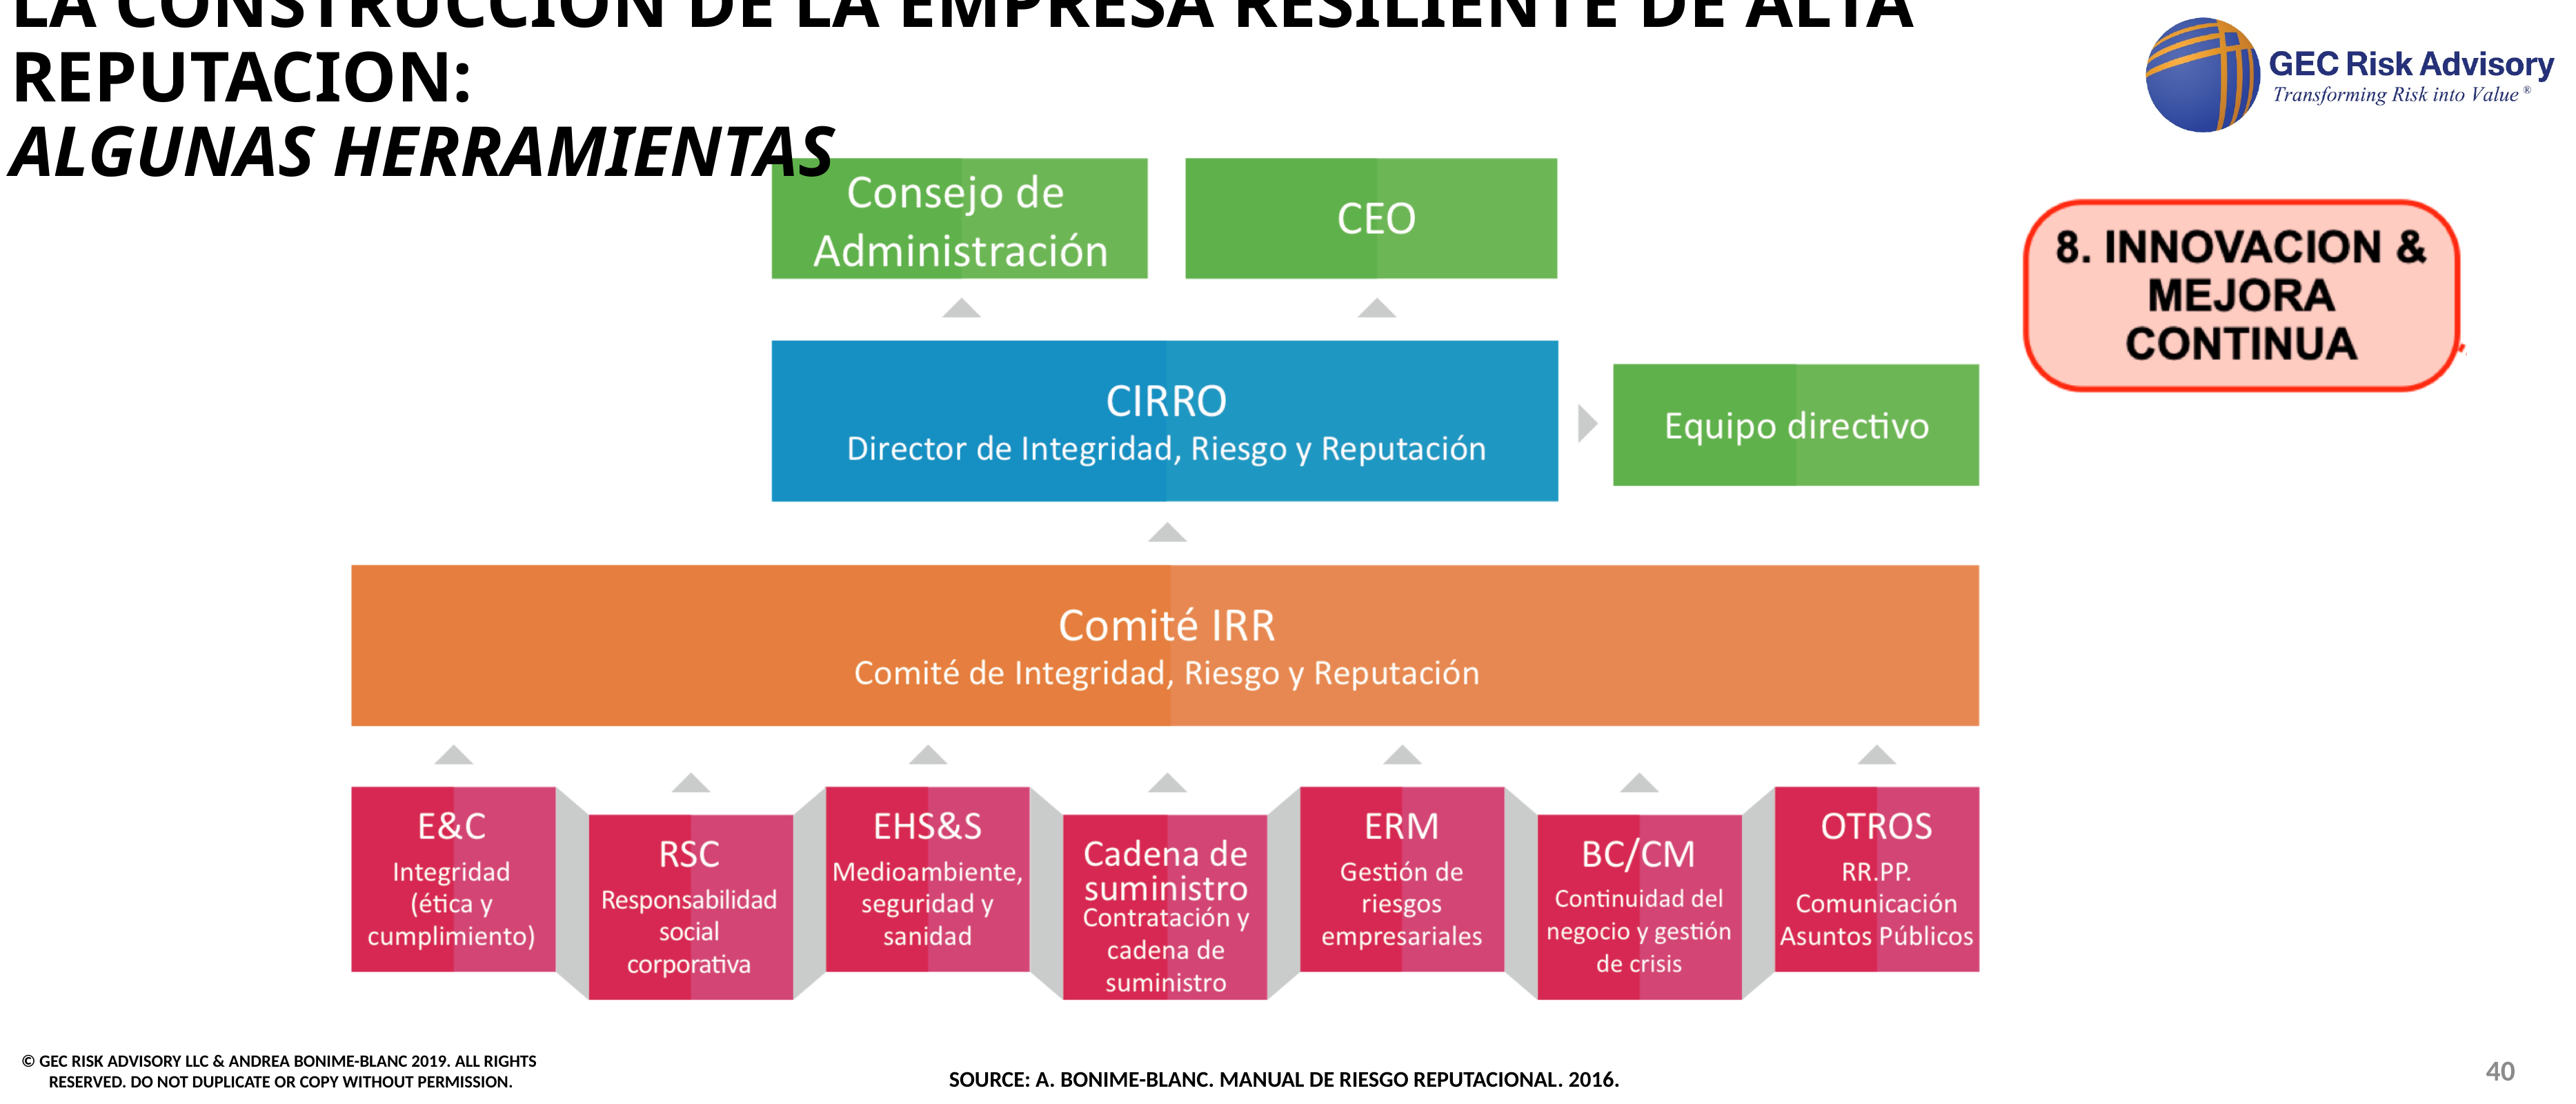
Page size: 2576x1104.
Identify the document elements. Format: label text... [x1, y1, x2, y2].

text_box 40 [2446, 1052, 2555, 1087]
picture [2146, 17, 2555, 132]
text_box SOURCE: A. BONIME-BLANC. MANUAL DE RIESGO REPUTACIONAL. 2016. [939, 1059, 1637, 1097]
picture [337, 83, 2467, 1045]
title LA CONSTRUCCION DE LA EMPRESA RESILIENTE DE ALTA REPUTACION: ALGUNAS HERRAMIENTAS [0, 6, 2110, 153]
text_box © GEC RISK ADVISORY LLC & ANDREA BONIME-BLANC 2019. ALL RIGHTS RESERVED. DO NOT DUPLICATE OR COPY WITHOUT PERMISSION. [0, 1044, 559, 1096]
